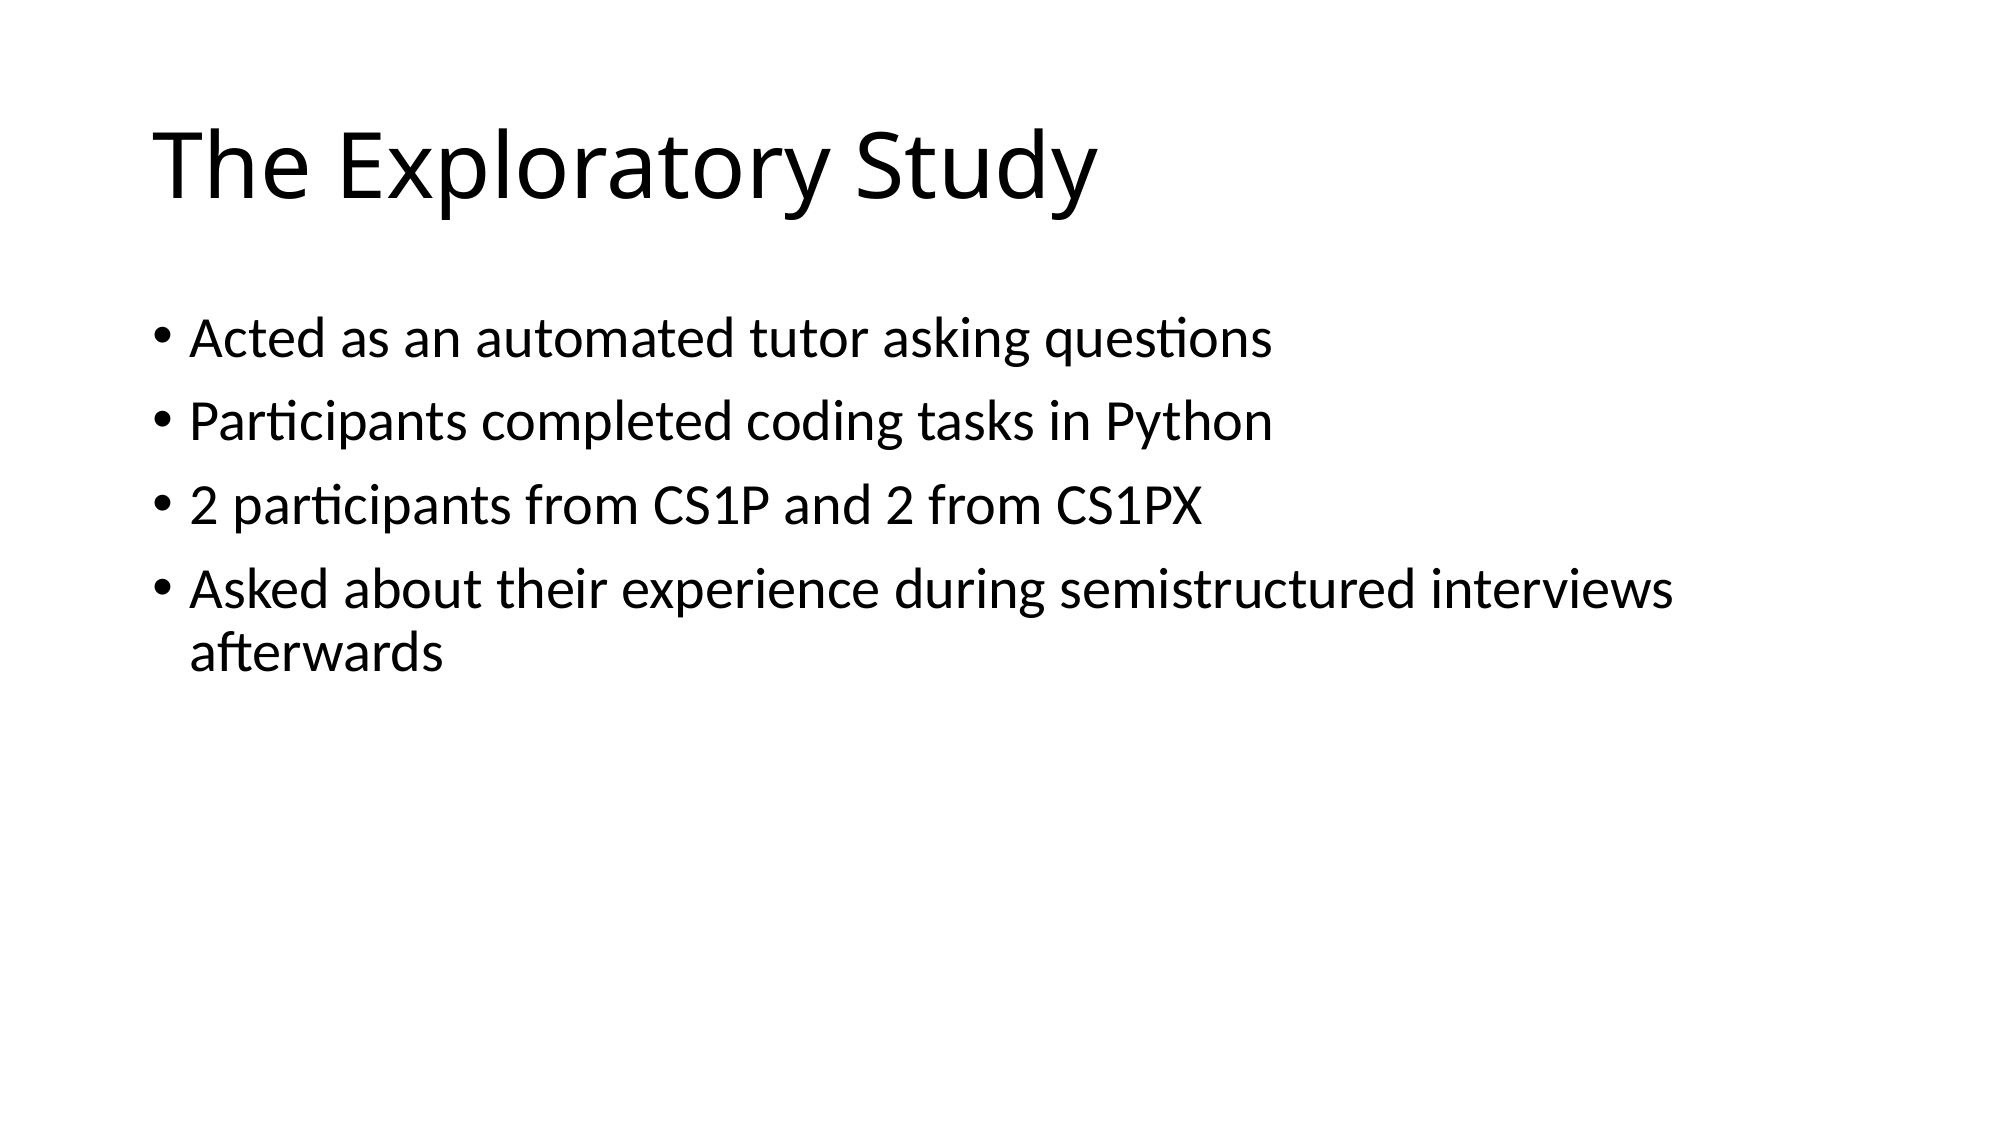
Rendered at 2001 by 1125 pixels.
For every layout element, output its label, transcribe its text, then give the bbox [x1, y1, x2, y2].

list Acted as an automated tutor asking questions Participants completed coding tasks in Python 2 participants from CS1P and 2 from CS1PX Asked about their experience during semistructured interviews afterwards [137, 299, 1863, 1014]
title The Exploratory Study [137, 59, 1863, 278]
